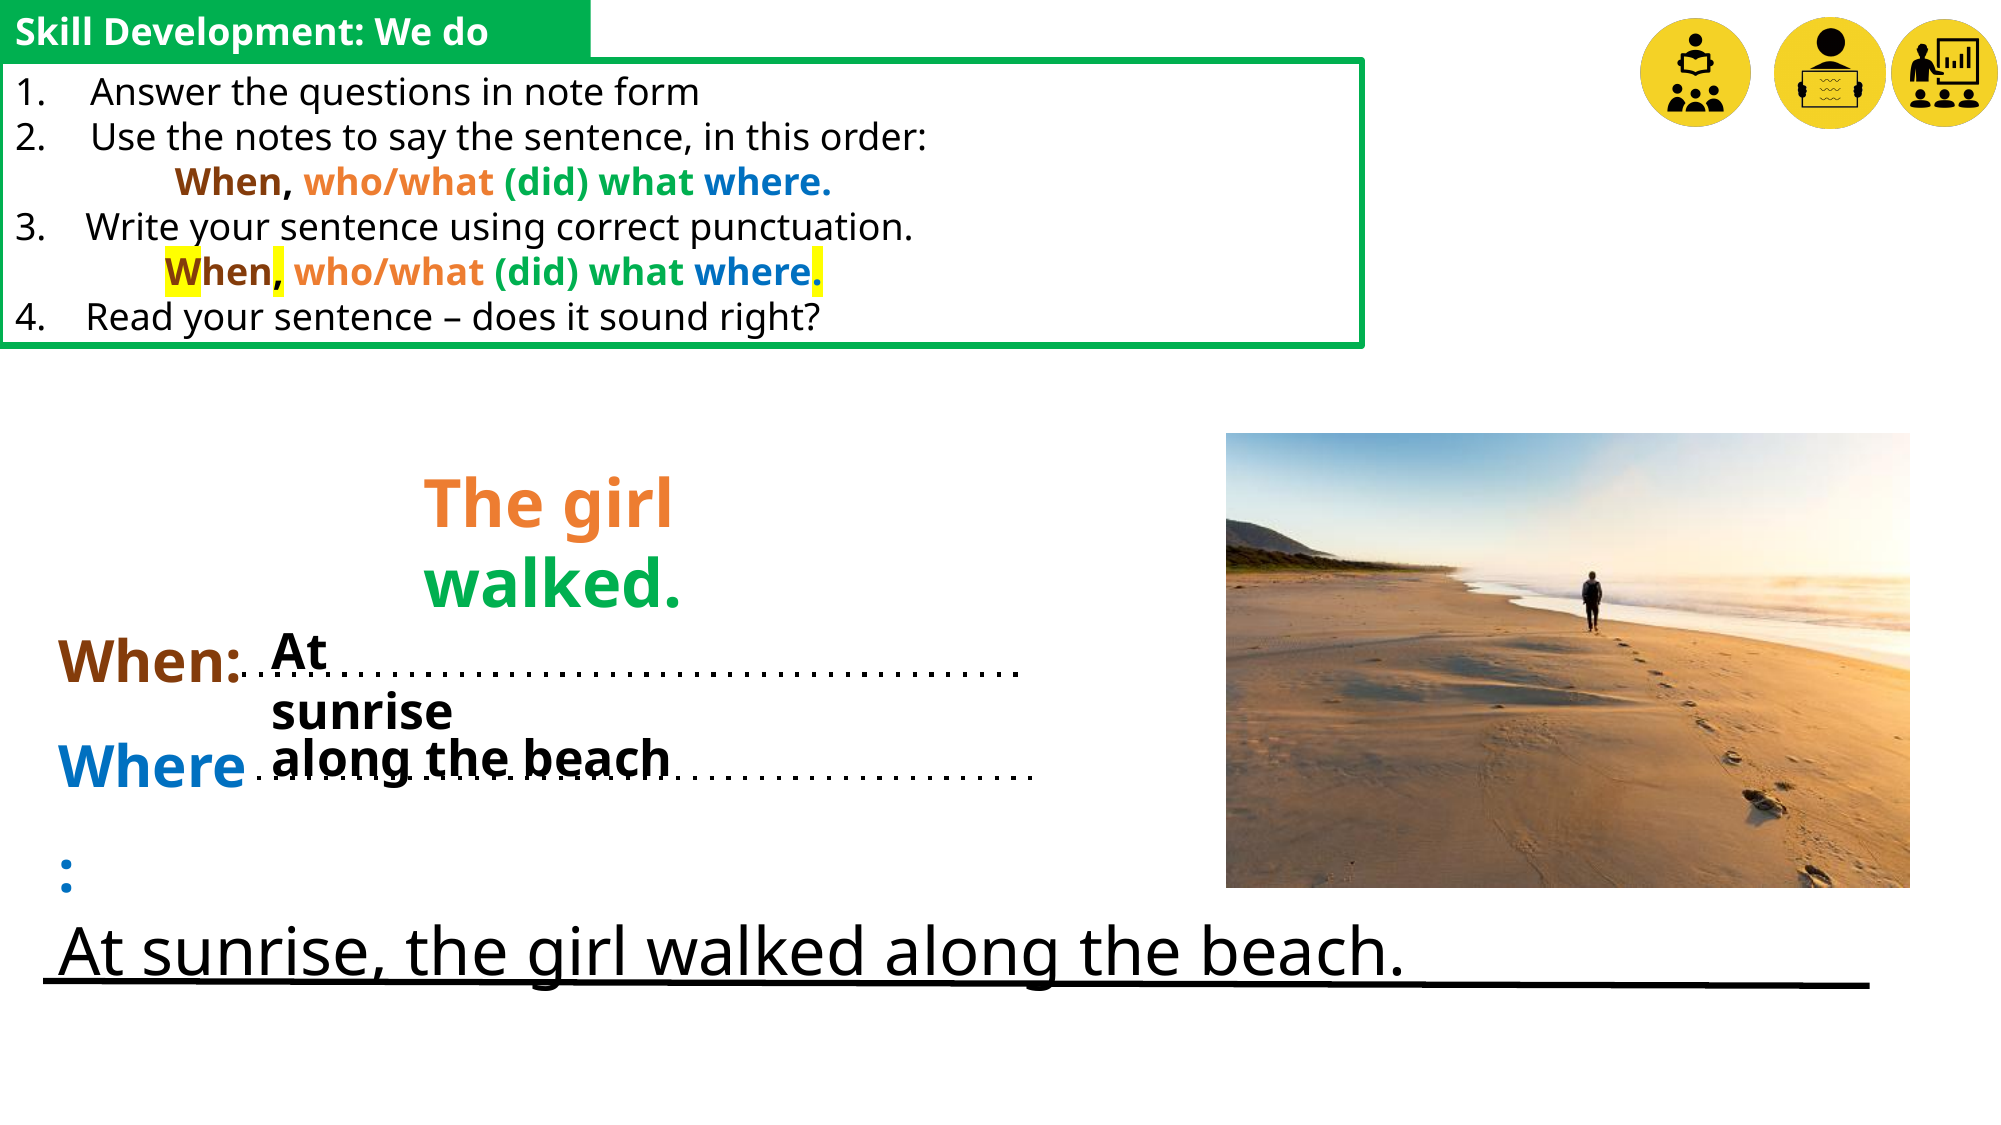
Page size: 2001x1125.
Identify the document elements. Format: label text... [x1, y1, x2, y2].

text_box The girl walked. [408, 453, 947, 629]
text_box along the beach [273, 719, 697, 777]
picture [1638, 16, 1753, 129]
picture [1226, 433, 1910, 889]
text_box At sunrise [273, 612, 519, 673]
text_box At sunrise, the girl walked along the beach. [43, 910, 1987, 1000]
text_box At sunrise [273, 682, 519, 748]
text_box along the beach [273, 787, 697, 795]
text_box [42, 980, 1870, 987]
picture [1774, 17, 1886, 129]
picture [1889, 17, 2000, 129]
text_box Skill Development: We do [0, 0, 591, 60]
text_box When: Where: [43, 581, 273, 912]
text_box Answer the questions in note form Use the notes to say the sentence, in this order: When, who/what (did) what where. 3. Write your sentence using correct punctuation. When, who/what (did) what where. 4. Read your sentence – does it sound right? [0, 60, 1362, 346]
